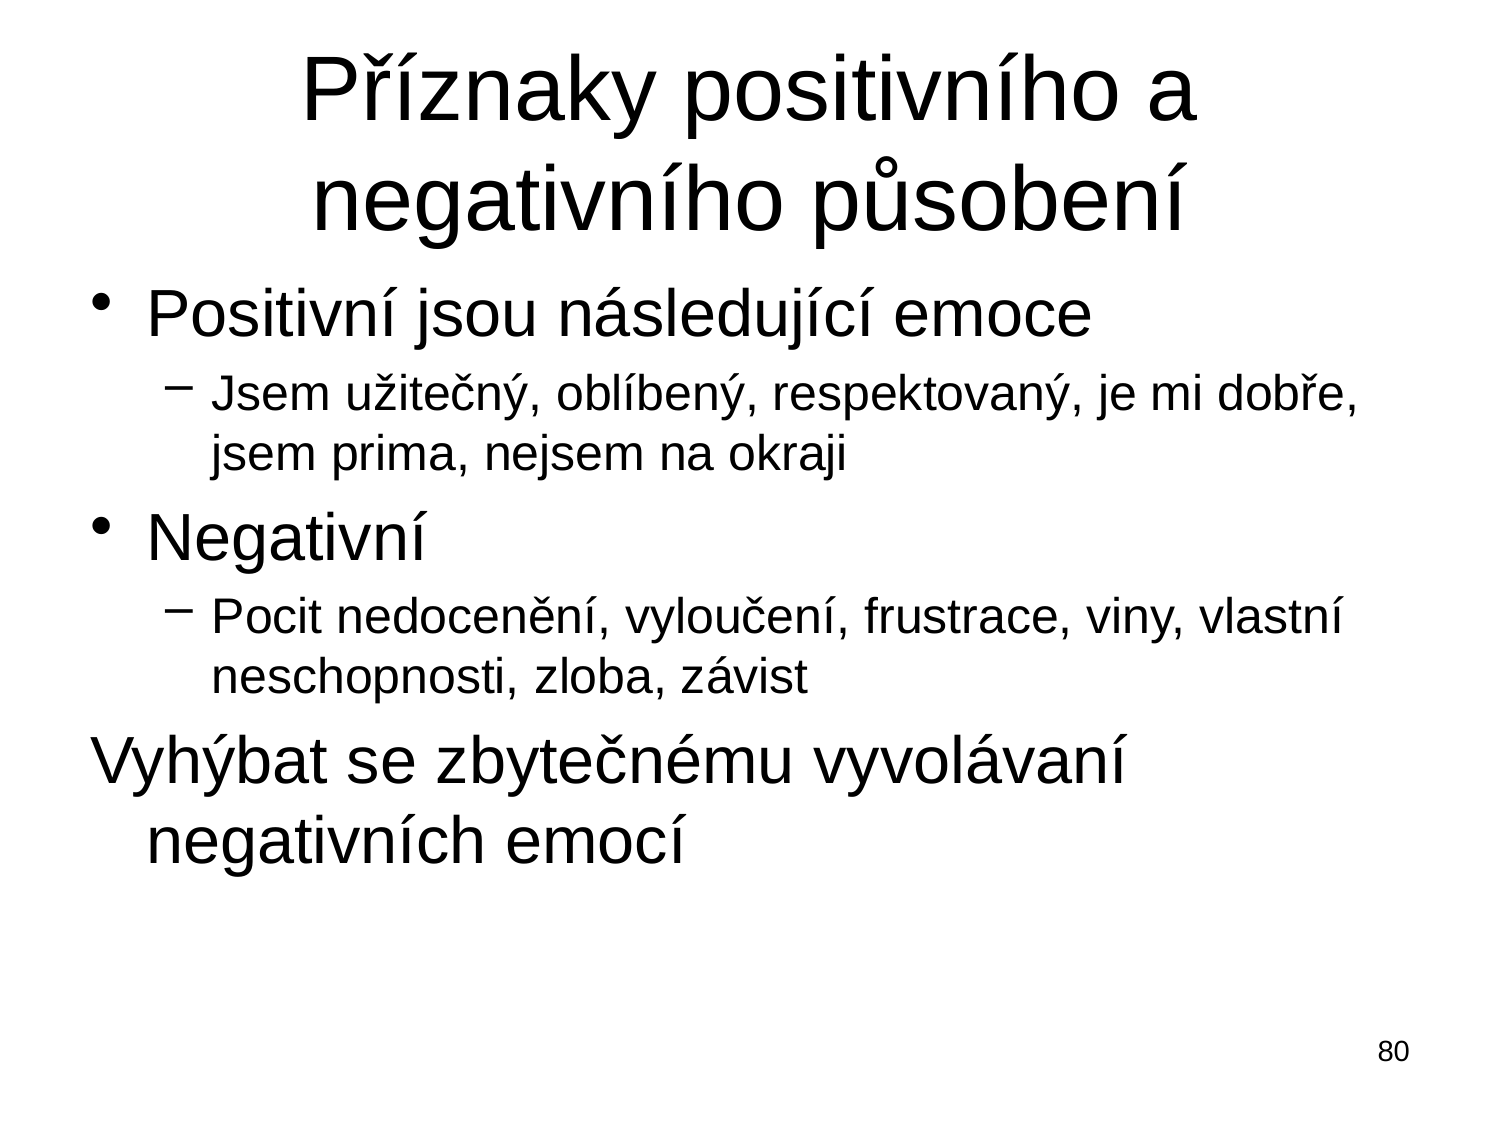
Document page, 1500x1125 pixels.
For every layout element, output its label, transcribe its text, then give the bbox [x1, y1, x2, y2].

title Příznaky positivního a negativního působení [74, 44, 1426, 233]
list Positivní jsou následující emoce Jsem užitečný, oblíbený, respektovaný, je mi dobře, jsem prima, nejsem na okraji Negativní Pocit nedocenění, vyloučení, frustrace, viny, vlastní neschopnosti, zloba, závist Vyhýbat se zbytečnému vyvolávaní negativních emocí [74, 262, 1426, 1006]
slide_number 80 [1074, 1024, 1426, 1103]
